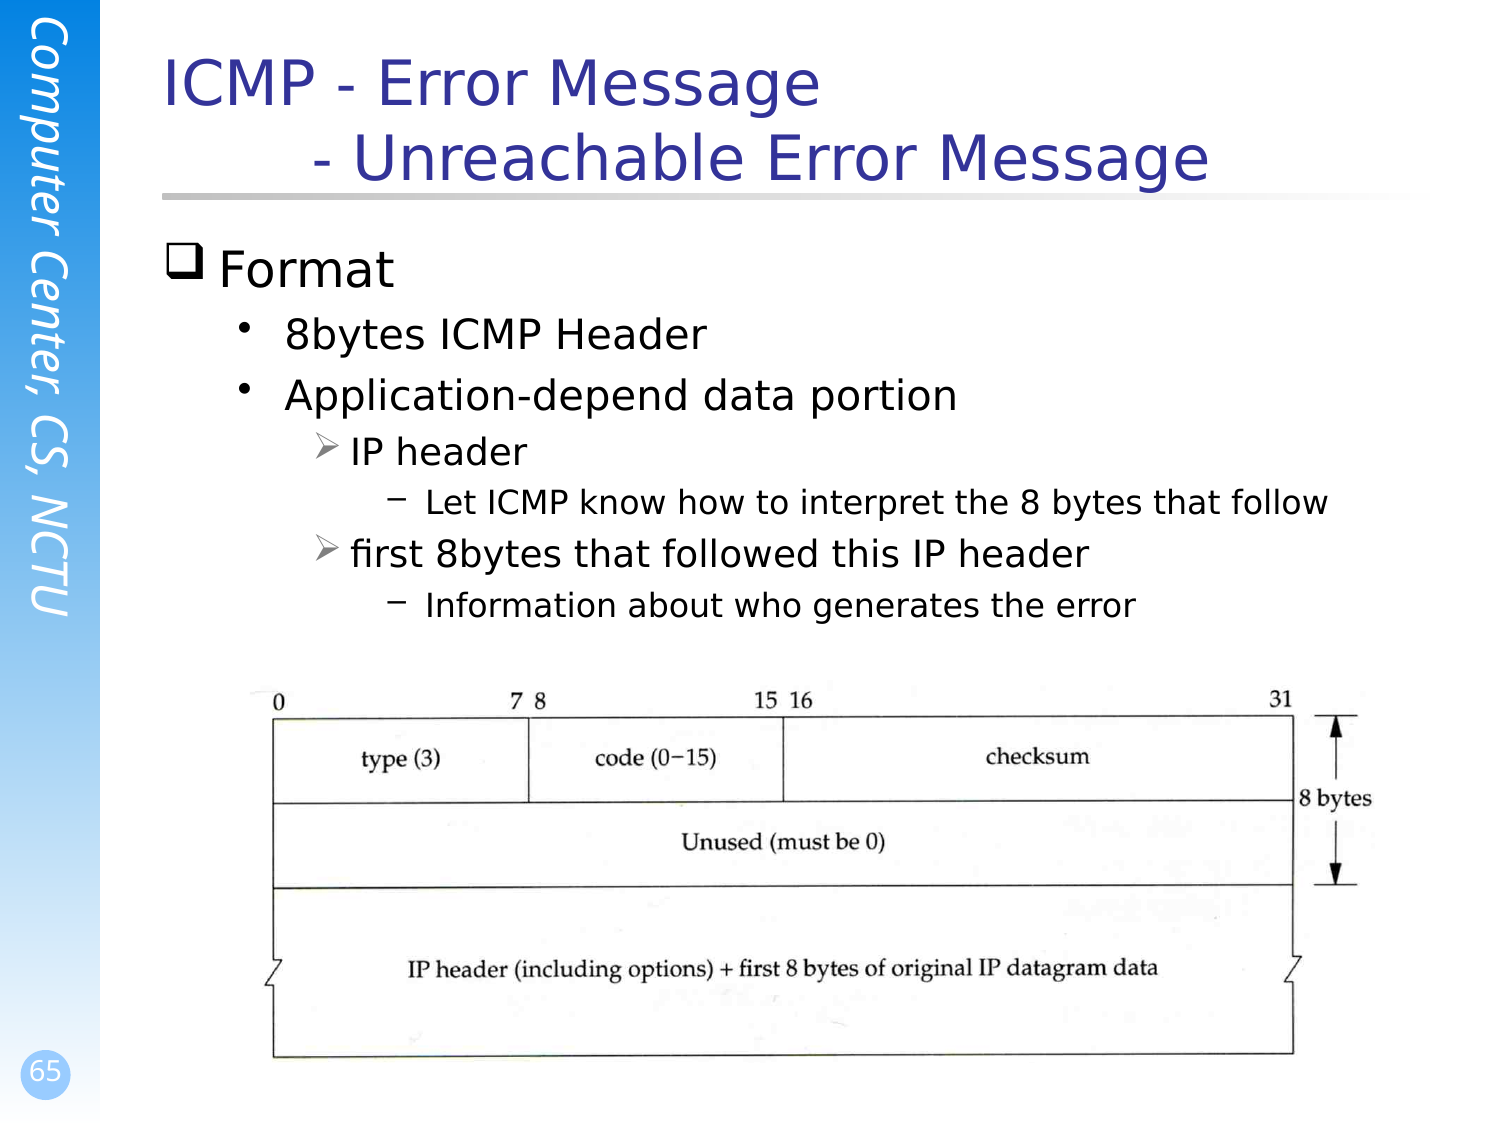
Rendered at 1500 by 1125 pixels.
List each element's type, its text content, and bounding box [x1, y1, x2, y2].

title ICMP - Error Message - Unreachable Error Message [162, 42, 1438, 231]
list Format 8bytes ICMP Header Application-depend data portion IP header Let ICMP know how to interpret the 8 bytes that follow first 8bytes that followed this IP header Information about who generates the error [162, 237, 1413, 938]
picture [249, 674, 1376, 1063]
